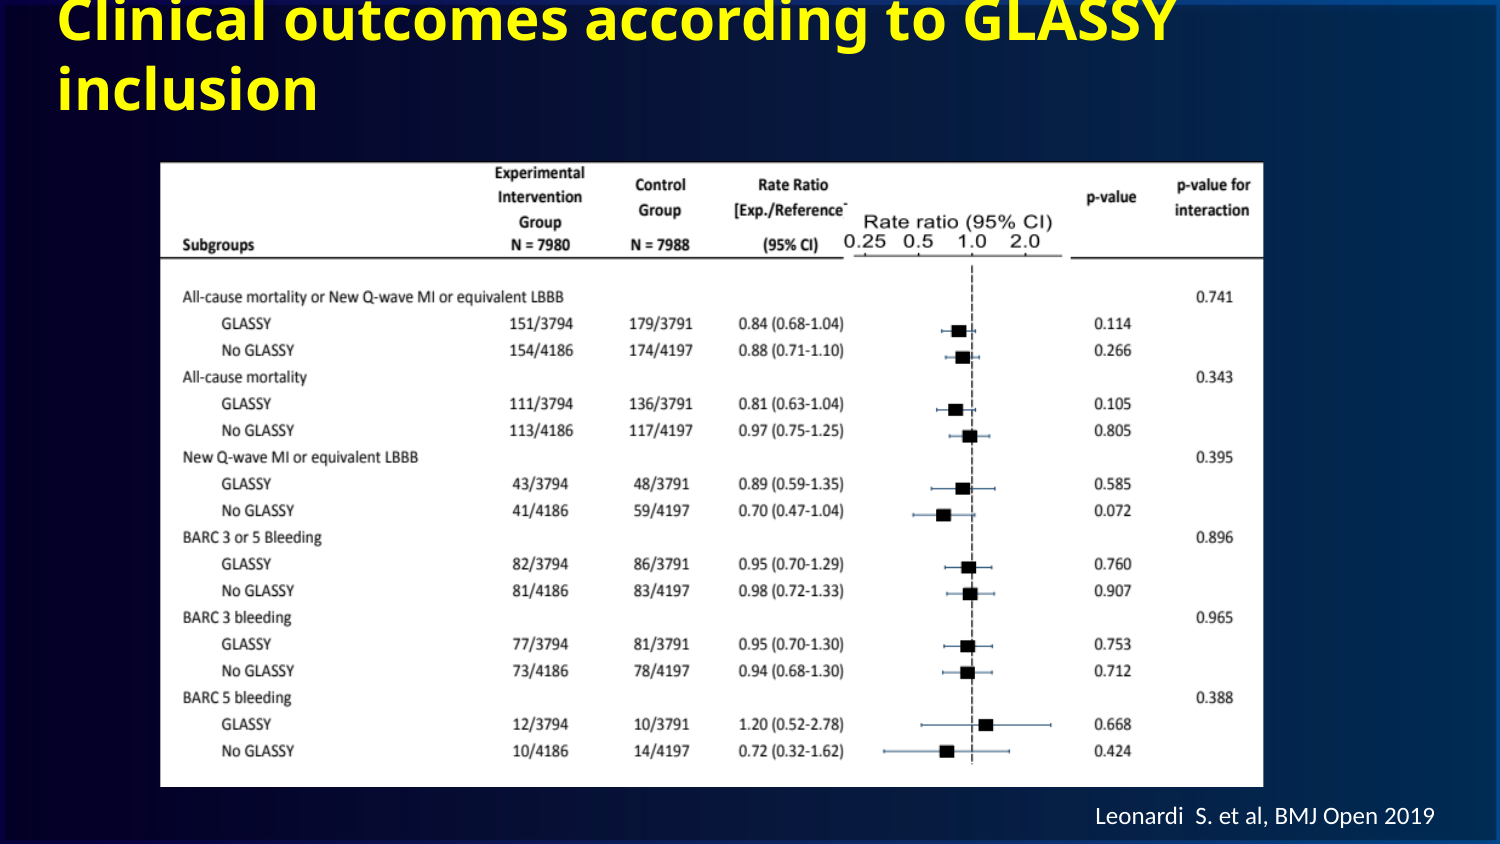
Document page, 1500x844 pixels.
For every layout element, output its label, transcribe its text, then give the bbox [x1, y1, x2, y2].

text_box Leonardi S. et al, BMJ Open 2019 [1080, 792, 1500, 837]
title Clinical outcomes according to GLASSY inclusion [41, 20, 1449, 154]
picture [0, 0, 1500, 844]
